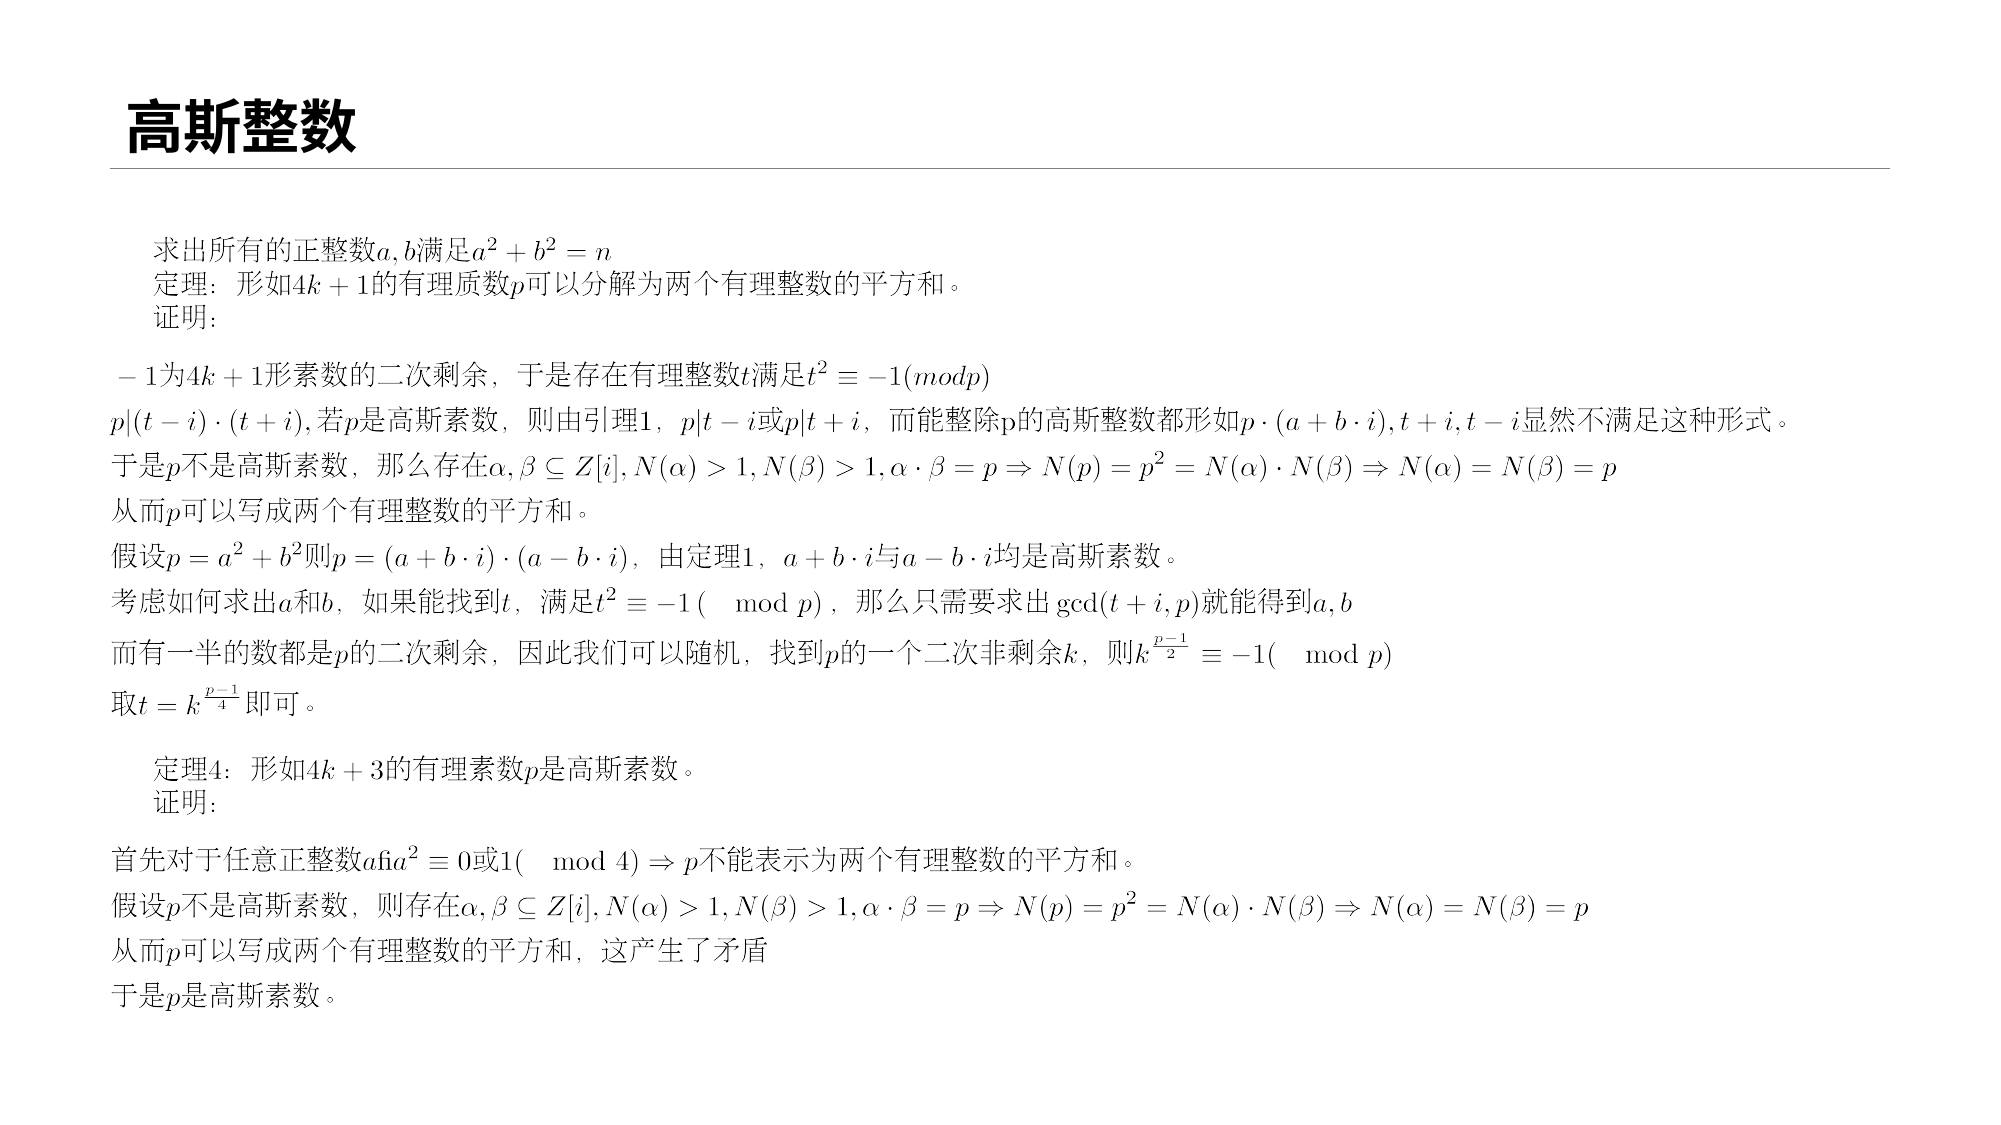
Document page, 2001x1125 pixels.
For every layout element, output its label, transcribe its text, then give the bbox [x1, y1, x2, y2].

picture [109, 236, 1785, 1011]
title 高斯整数 [109, 0, 1890, 169]
